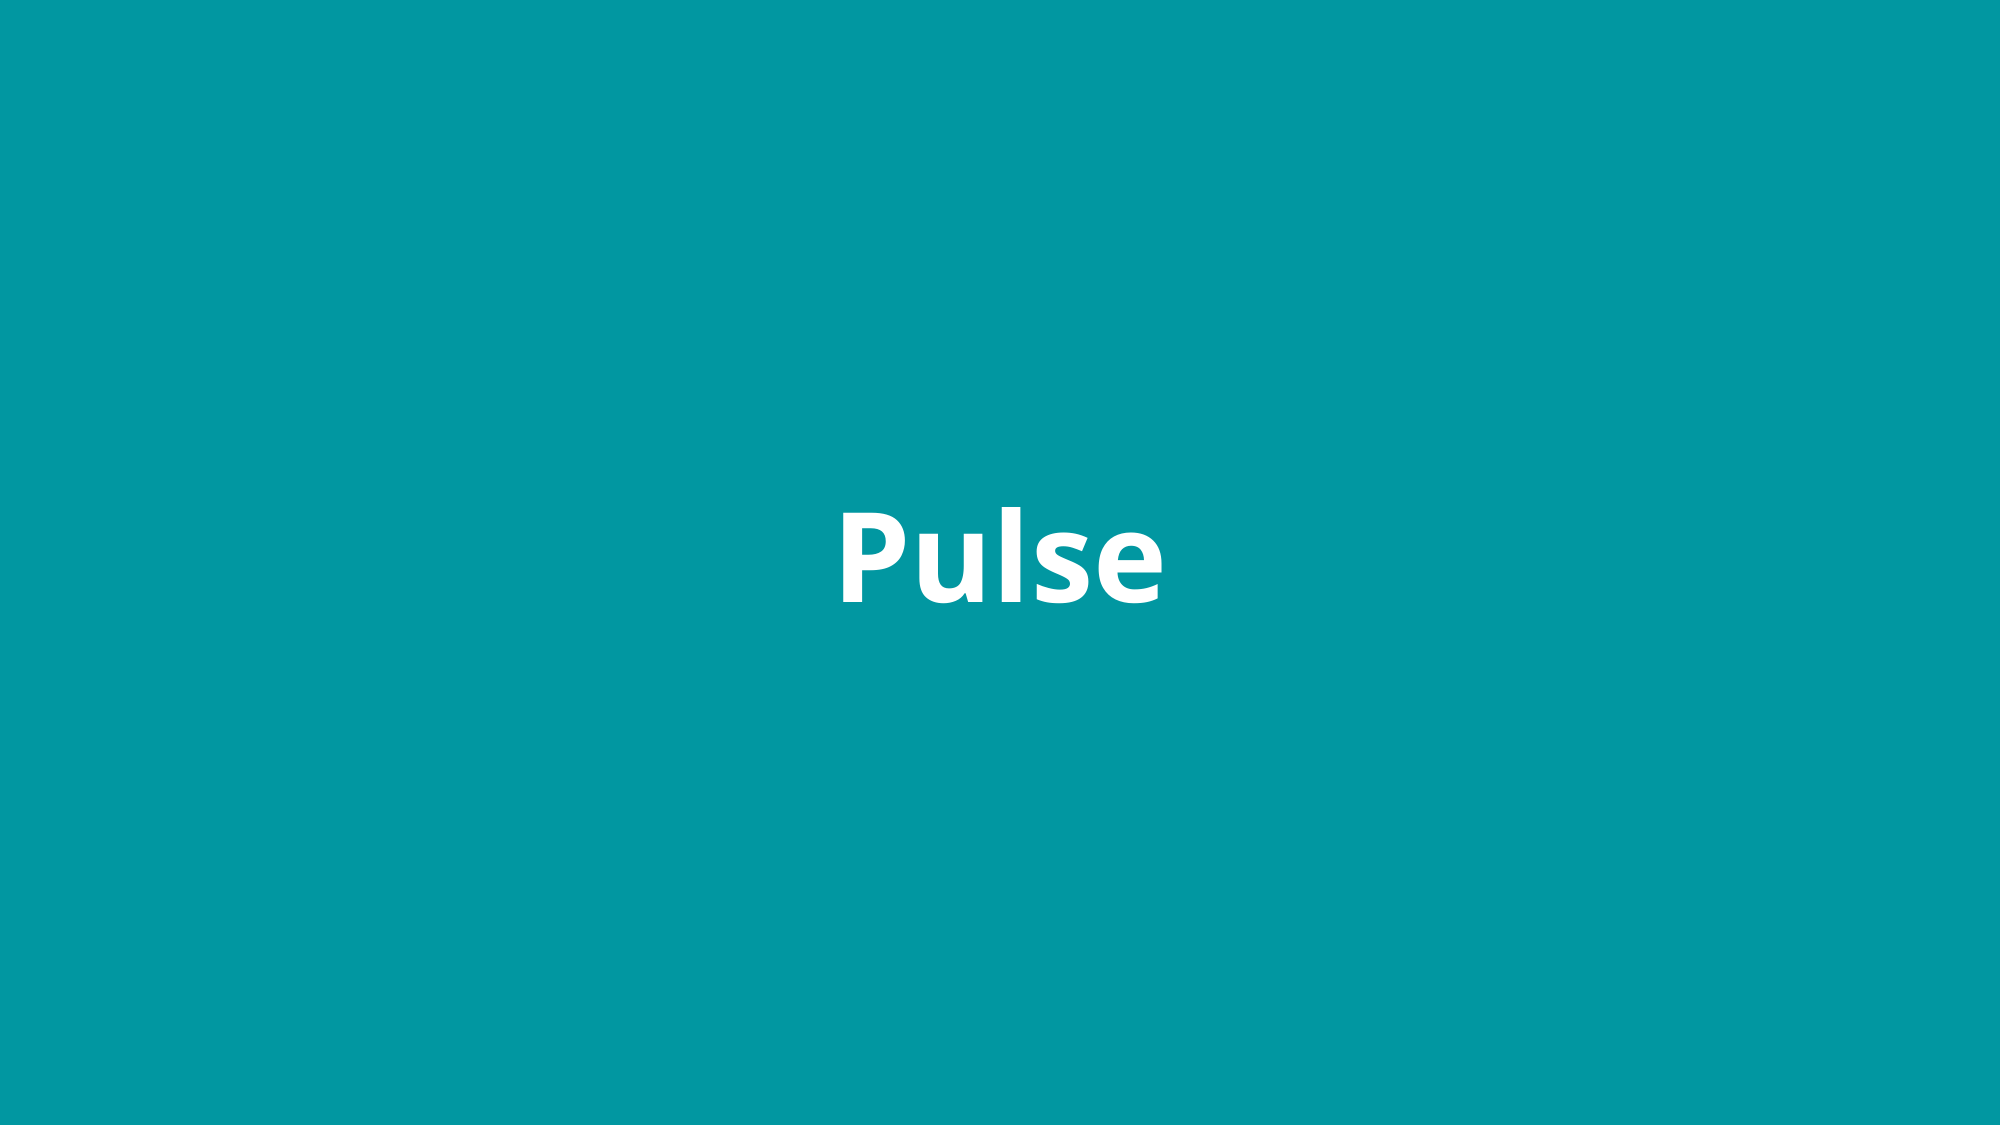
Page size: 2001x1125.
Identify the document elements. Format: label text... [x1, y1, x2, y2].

title Pulse [137, 0, 1863, 1125]
